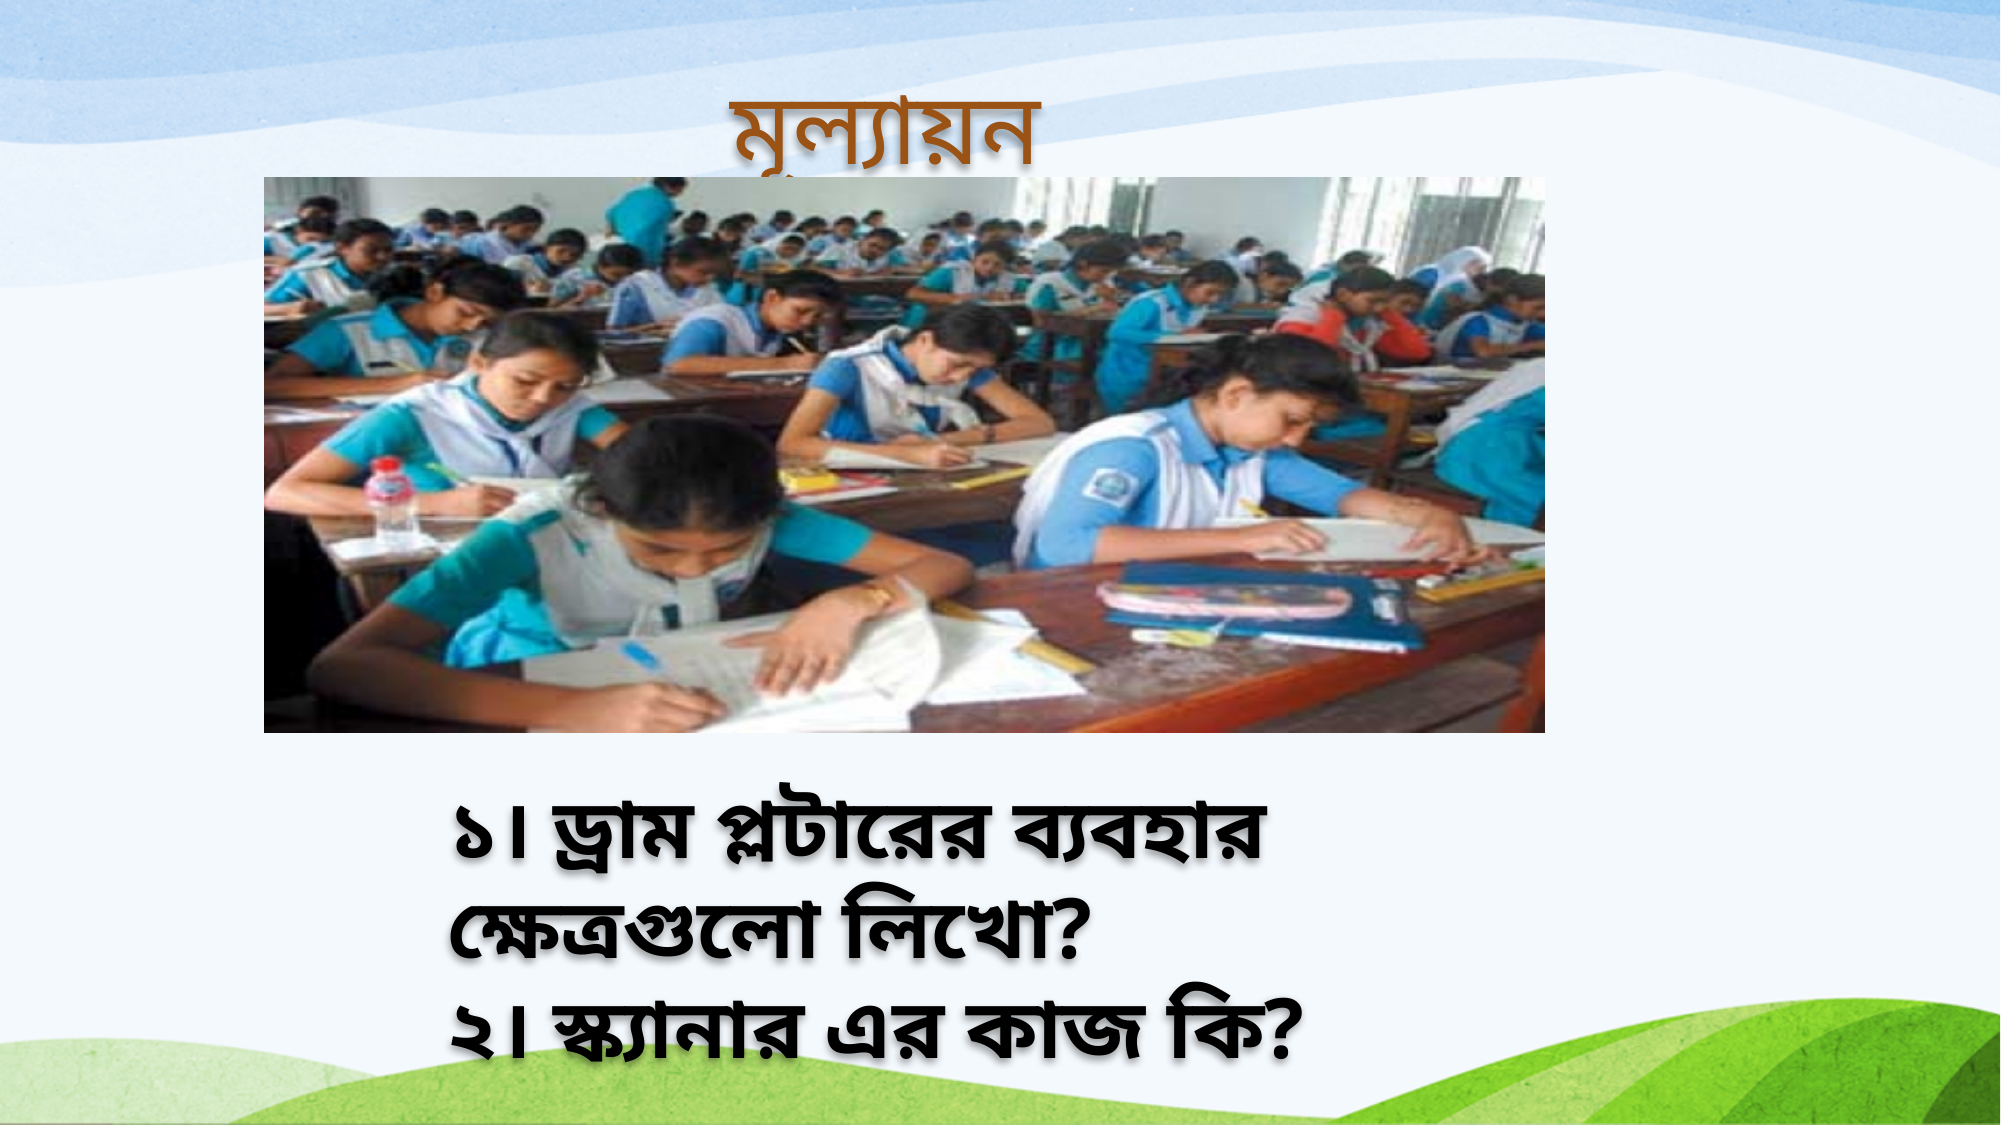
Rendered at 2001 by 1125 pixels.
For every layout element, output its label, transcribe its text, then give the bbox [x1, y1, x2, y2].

text_box মূল্যায়ন [635, 57, 1136, 177]
picture [0, 0, 2001, 1125]
text_box ১। ড্রাম প্লটারের ব্যবহার ক্ষেত্রগুলো লিখো? ২। স্ক্যানার এর কাজ কি? [432, 767, 1590, 1083]
